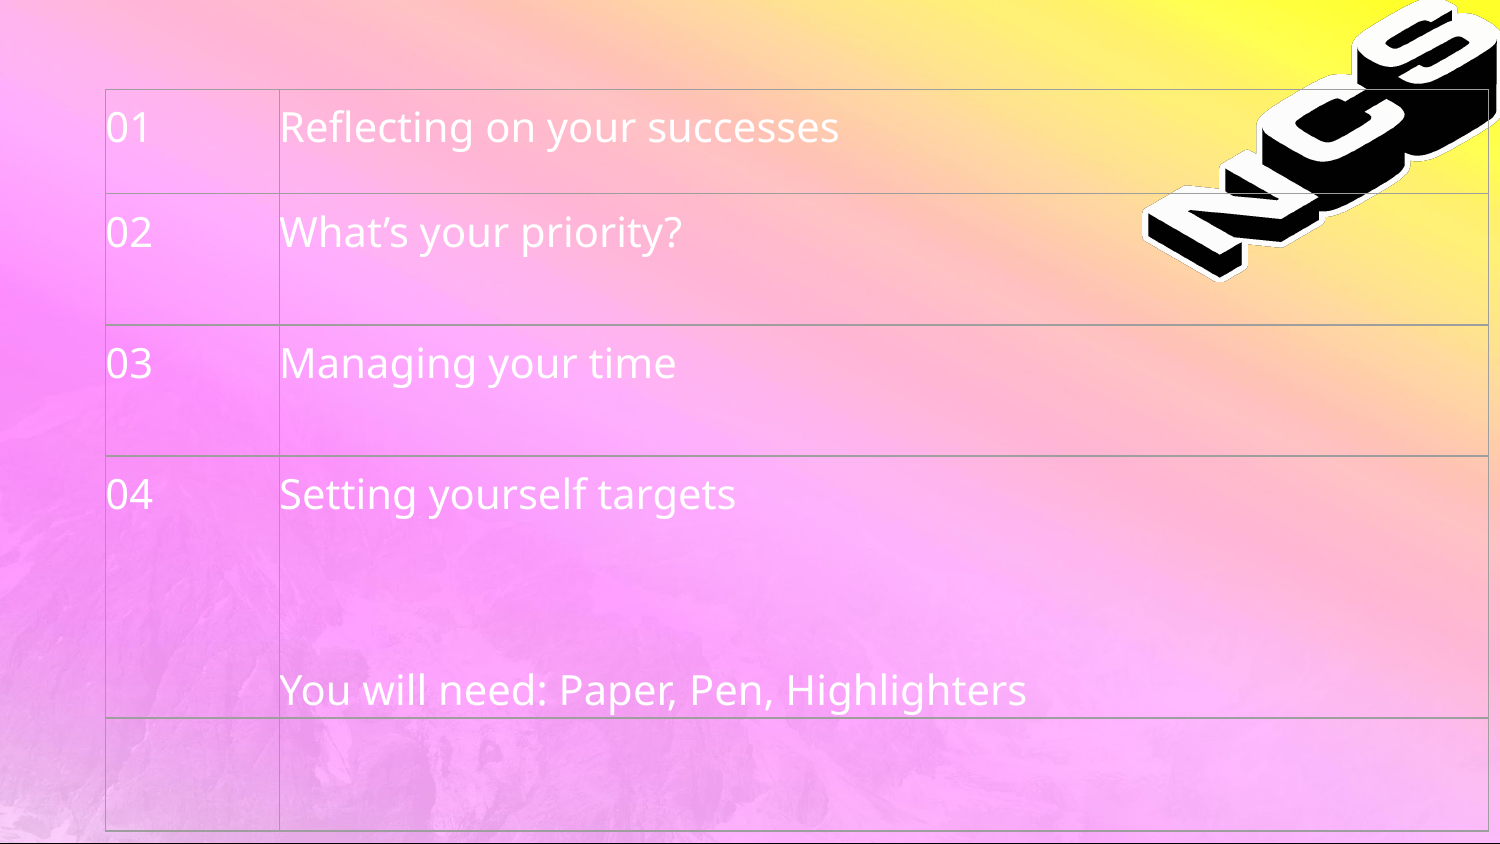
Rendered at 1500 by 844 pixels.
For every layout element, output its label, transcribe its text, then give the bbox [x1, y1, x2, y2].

table_header 01 [106, 90, 279, 193]
table_cell Setting yourself targets You will need: Paper, Pen, Highlighters [280, 457, 1488, 717]
table_cell [280, 719, 1488, 830]
picture [0, 0, 1500, 843]
table_header Reflecting on your successes [280, 90, 1488, 193]
table_cell What’s your priority? [280, 194, 1488, 324]
table_cell 02 [106, 194, 279, 324]
table_cell [106, 719, 279, 830]
table_cell 03 [106, 326, 279, 455]
table_cell 04 [106, 457, 279, 717]
table_cell Managing your time [280, 326, 1488, 455]
